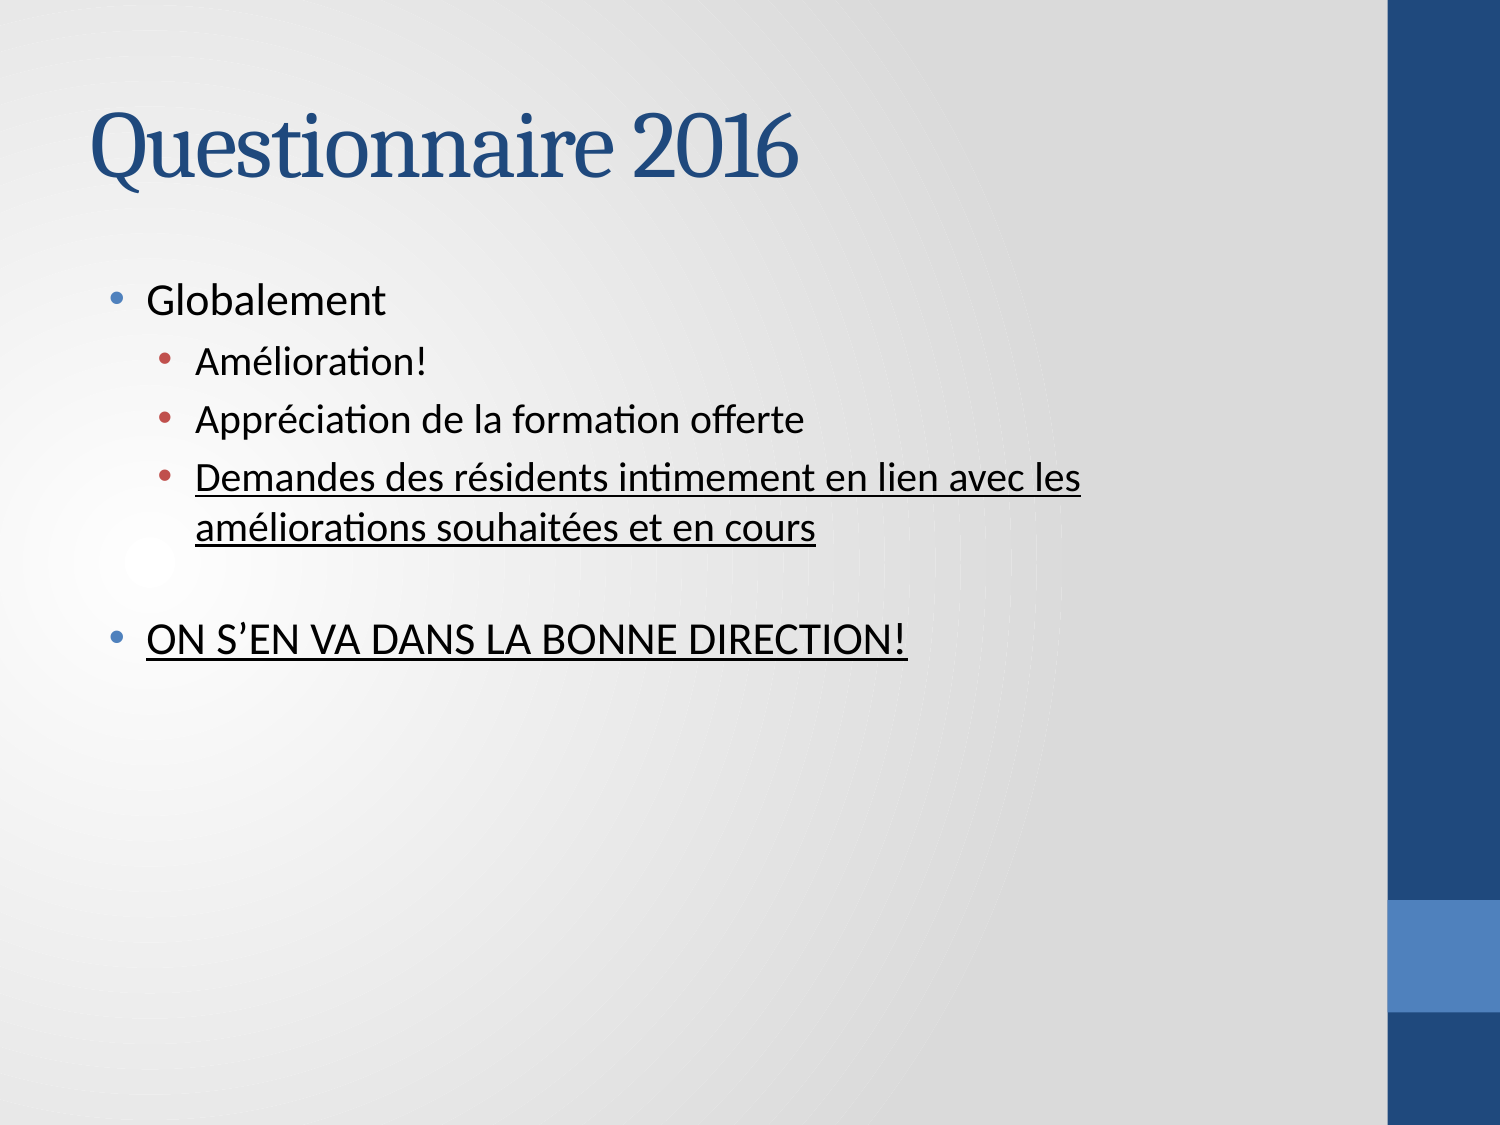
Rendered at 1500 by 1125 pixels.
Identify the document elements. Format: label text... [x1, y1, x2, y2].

list Globalement Amélioration! Appréciation de la formation offerte Demandes des résidents intimement en lien avec les améliorations souhaitées et en cours ON S’EN VA DANS LA BONNE DIRECTION! [75, 262, 1325, 1050]
title Questionnaire 2016 [75, 45, 1325, 233]
